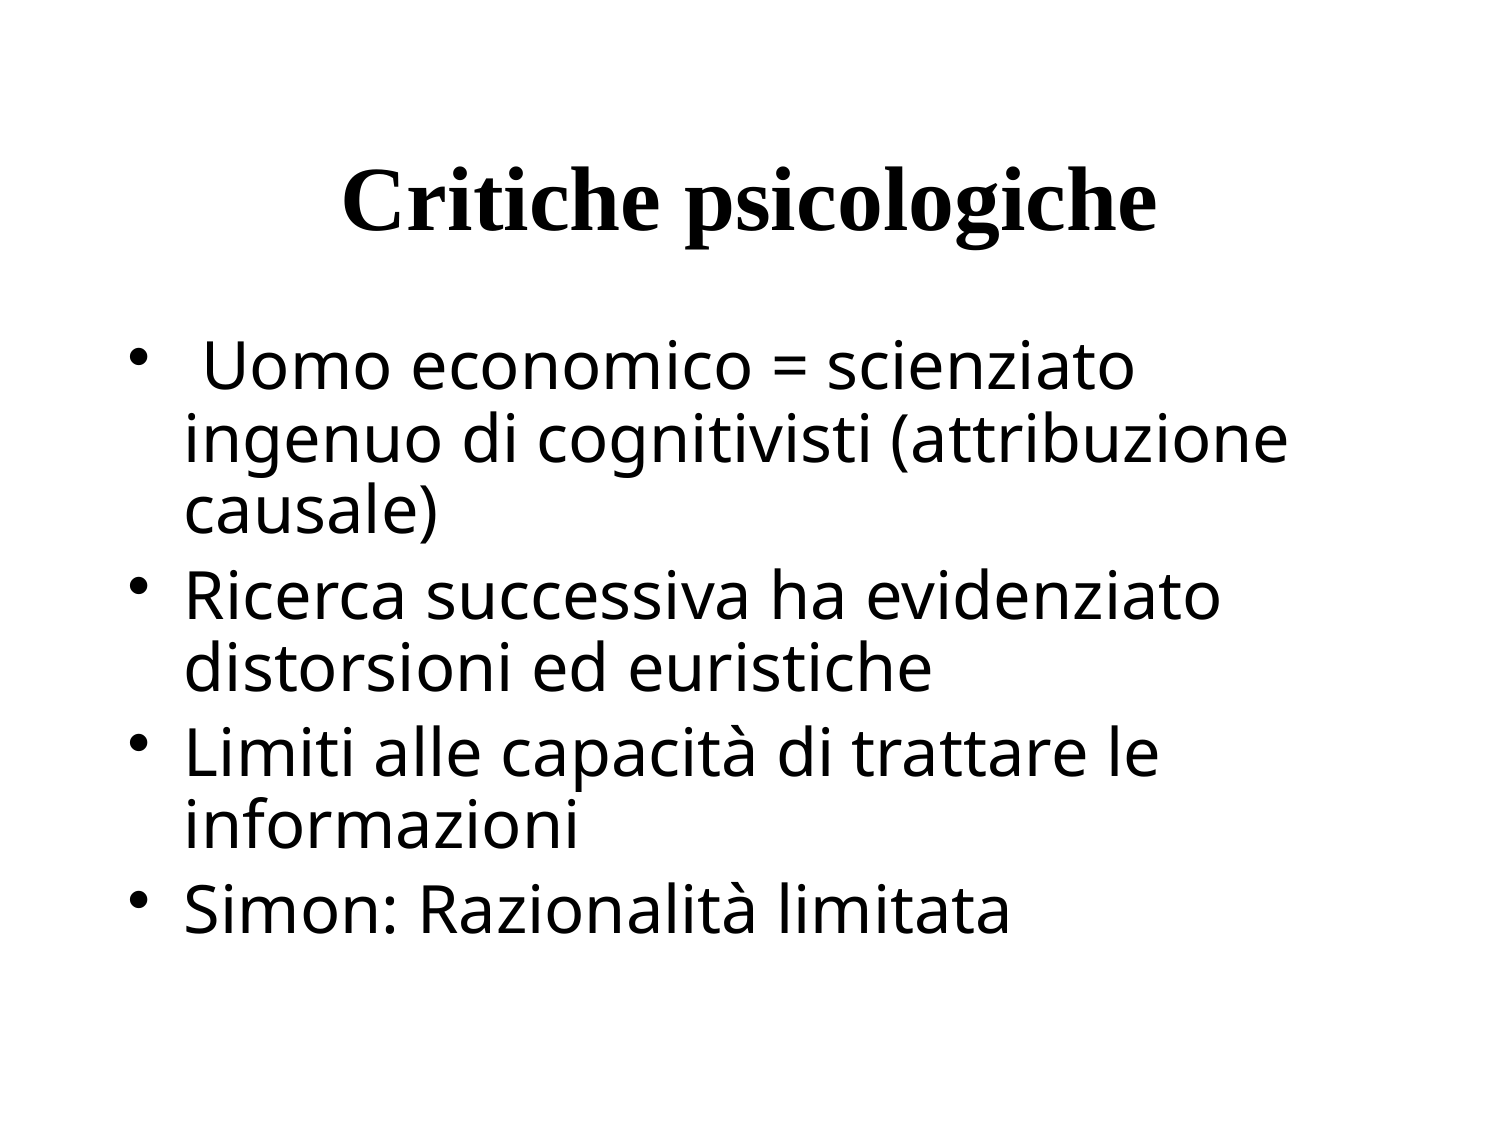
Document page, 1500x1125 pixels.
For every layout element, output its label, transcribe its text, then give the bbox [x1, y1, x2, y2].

title Critiche psicologiche [112, 99, 1388, 288]
list Uomo economico = scienziato ingenuo di cognitivisti (attribuzione causale) Ricerca successiva ha evidenziato distorsioni ed euristiche Limiti alle capacità di trattare le informazioni Simon: Razionalità limitata [112, 324, 1388, 1001]
